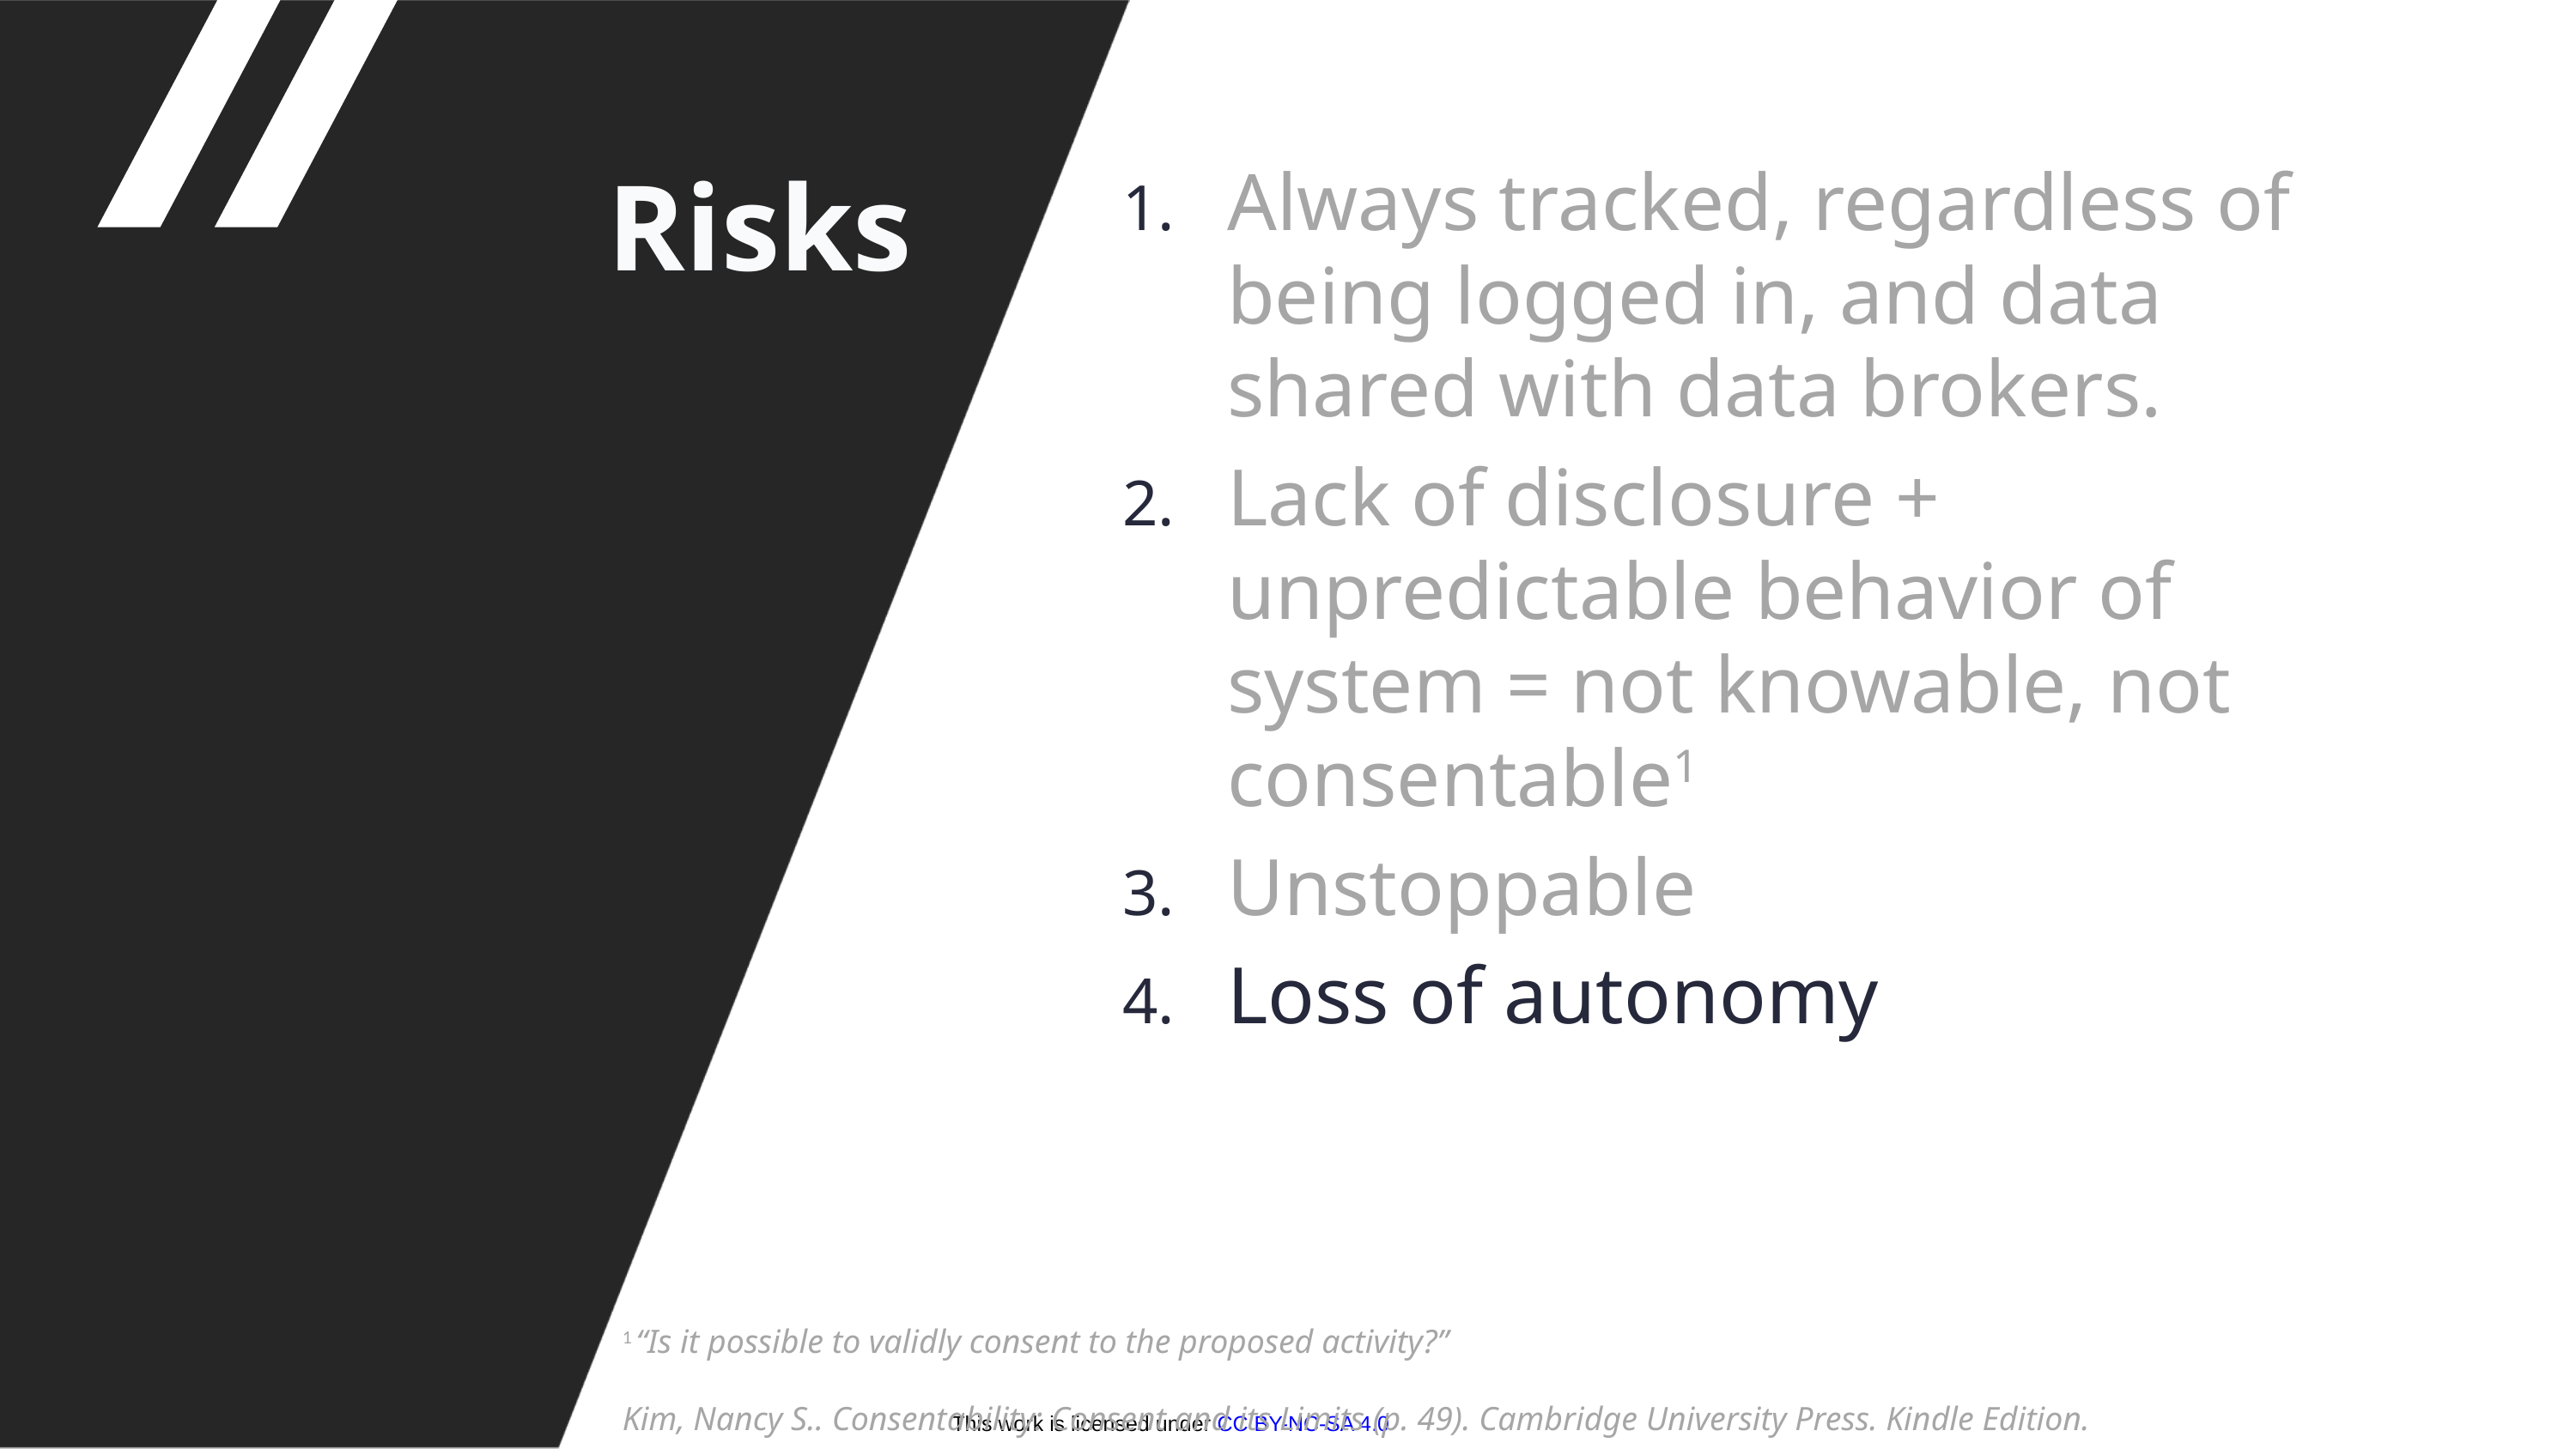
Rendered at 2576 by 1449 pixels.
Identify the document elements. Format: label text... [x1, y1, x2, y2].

text_box 1 “Is it possible to validly consent to the proposed activity?” Kim, Nancy S.. Consentability: Consent and its Limits (p. 49). Cambridge University Press. Kindle Edition. [609, 1314, 2479, 1444]
list Risks [97, 146, 925, 1300]
list Always tracked, regardless of being logged in, and data shared with data brokers. Lack of disclosure + unpredictable behavior of system = not knowable, not consentable1 Unstoppable Loss of autonomy [1109, 146, 2448, 1294]
picture [0, 0, 1130, 1449]
picture [204, 0, 334, 146]
